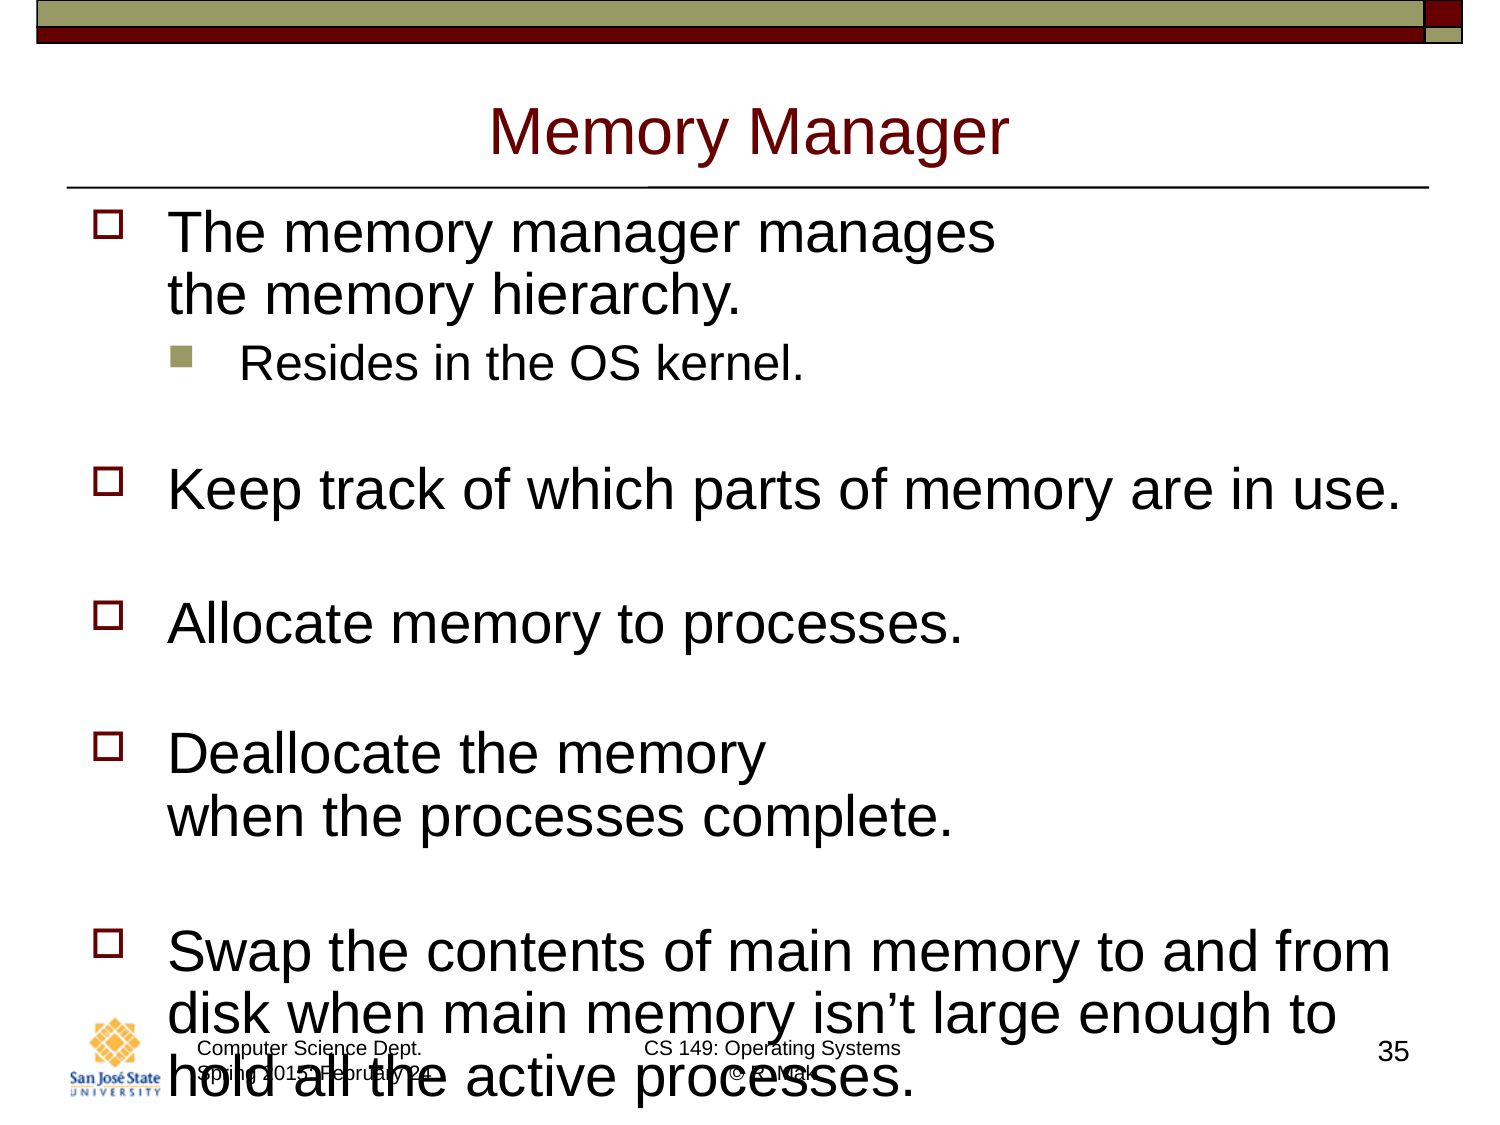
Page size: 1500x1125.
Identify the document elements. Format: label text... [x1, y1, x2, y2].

title Memory Manager [75, 67, 1425, 175]
list The memory manager manages the memory hierarchy. Resides in the OS kernel. Keep track of which parts of memory are in use. Allocate memory to processes. Deallocate the memory when the processes complete. Swap the contents of main memory to and from disk when main memory isn’t large enough to hold all the active processes. [75, 194, 1425, 1013]
slide_number 35 [1112, 1025, 1425, 1100]
picture [60, 1012, 166, 1112]
